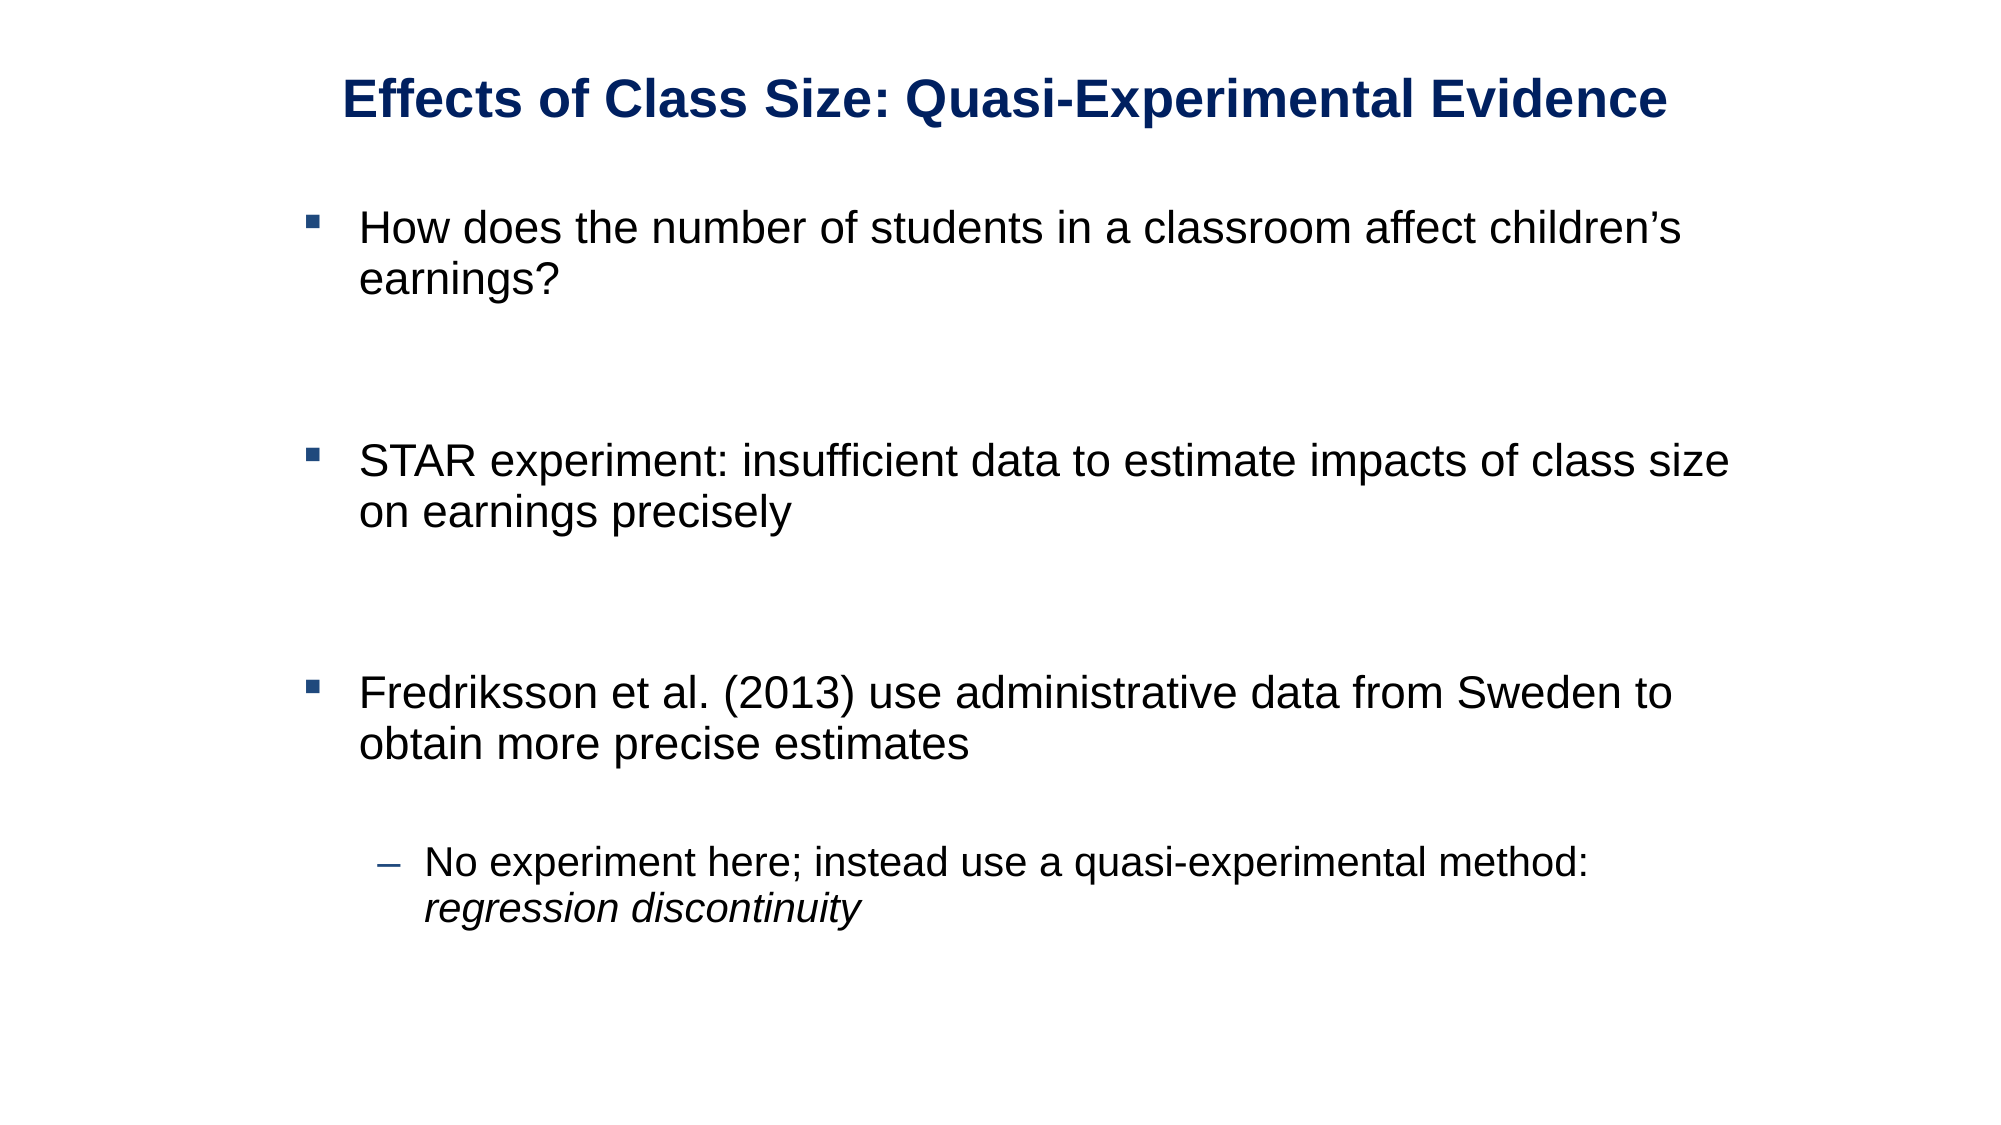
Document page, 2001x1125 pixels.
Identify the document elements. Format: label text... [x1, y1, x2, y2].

text_box Effects of Class Size: Quasi-Experimental Evidence [237, 14, 1775, 183]
list How does the number of students in a classroom affect children’s earnings? STAR experiment: insufficient data to estimate impacts of class size on earnings precisely Fredriksson et al. (2013) use administrative data from Sweden to obtain more precise estimates No experiment here; instead use a quasi-experimental method: regression discontinuity [287, 194, 1750, 1113]
